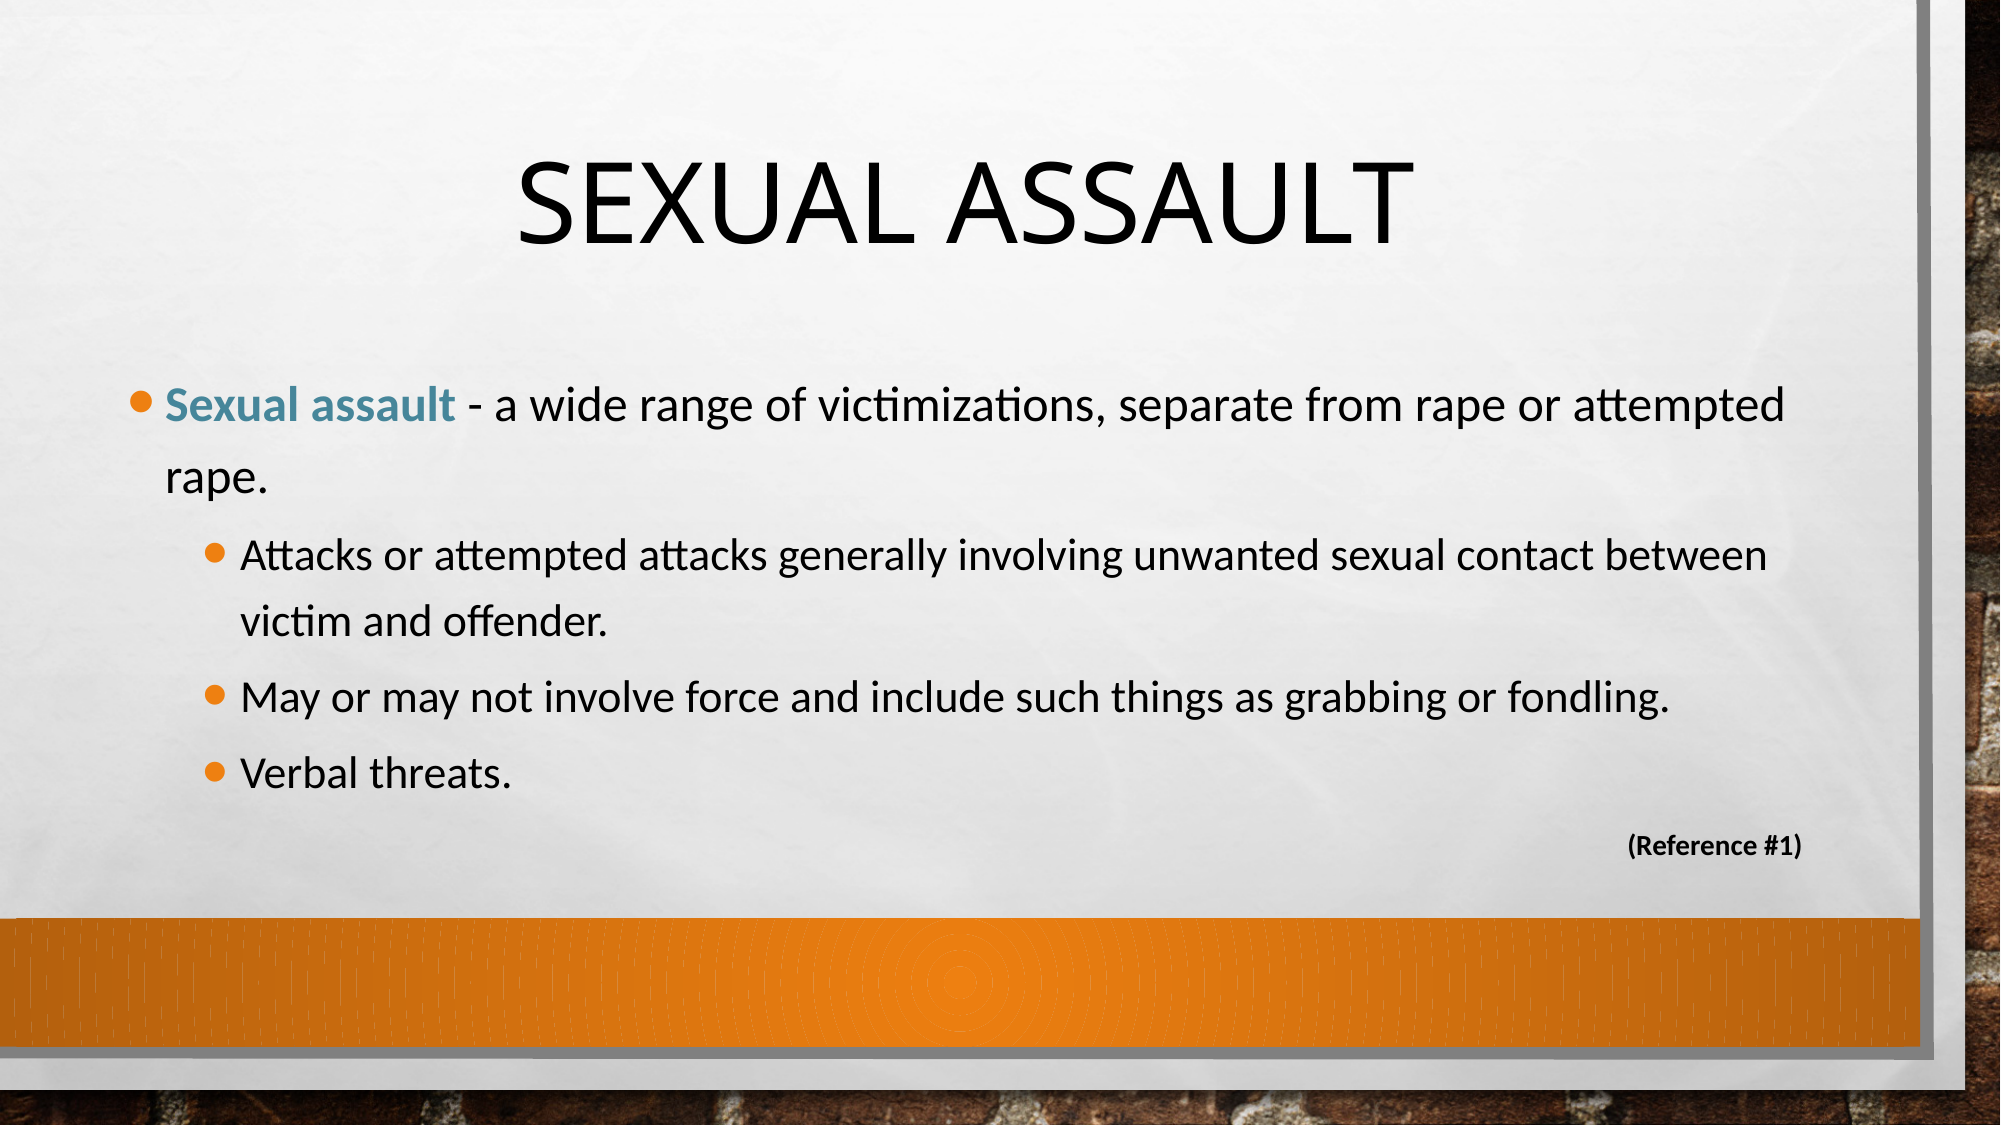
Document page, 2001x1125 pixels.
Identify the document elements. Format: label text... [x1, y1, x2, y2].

title Sexual Assault [112, 112, 1818, 302]
list Sexual assault - a wide range of victimizations, separate from rape or attempted rape. Attacks or attempted attacks generally involving unwanted sexual contact between victim and offender. May or may not involve force and include such things as grabbing or fondling. Verbal threats. (Reference #1) [112, 338, 1818, 882]
picture [0, 0, 2000, 1125]
